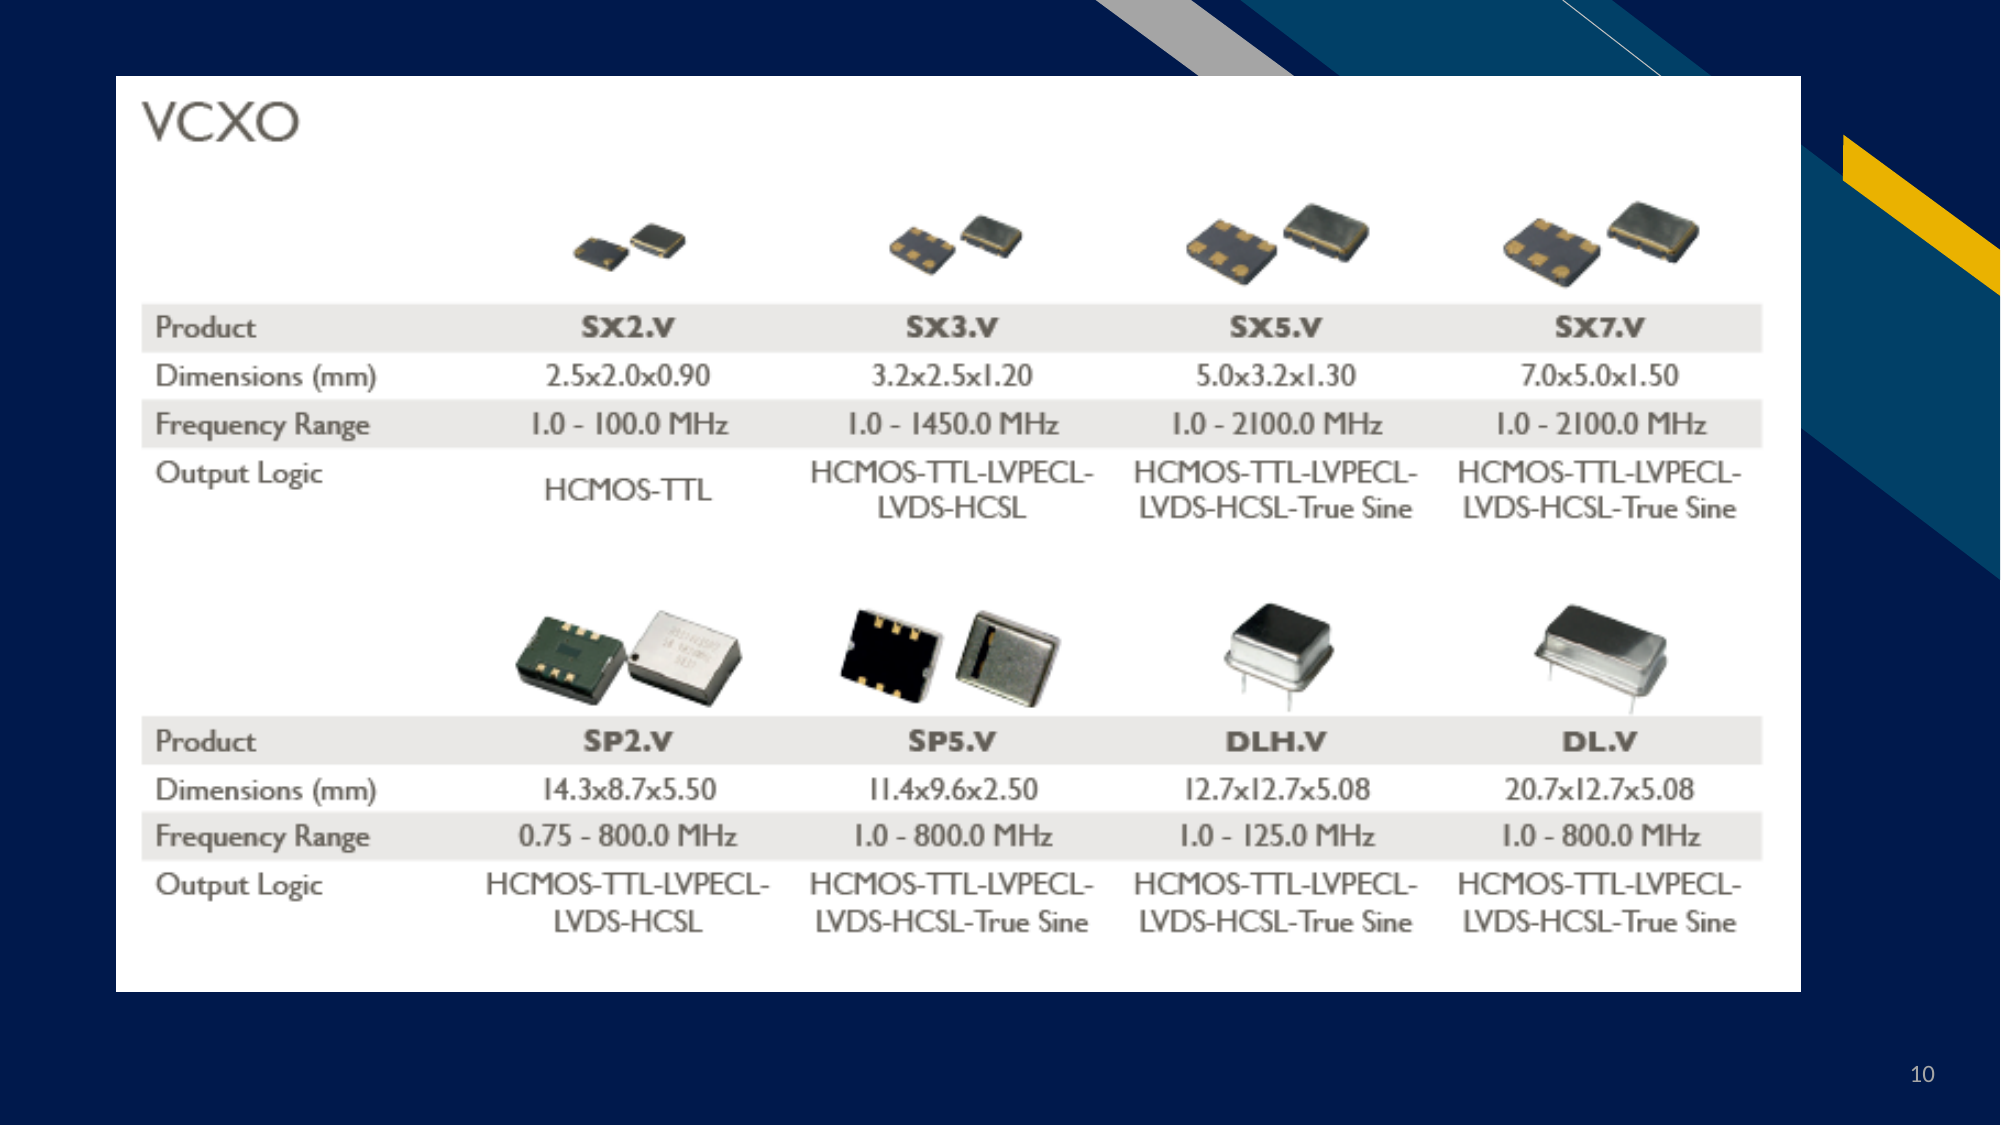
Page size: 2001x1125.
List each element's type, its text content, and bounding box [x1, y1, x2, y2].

picture [116, 76, 1801, 992]
slide_number 10 [1828, 1042, 1950, 1103]
